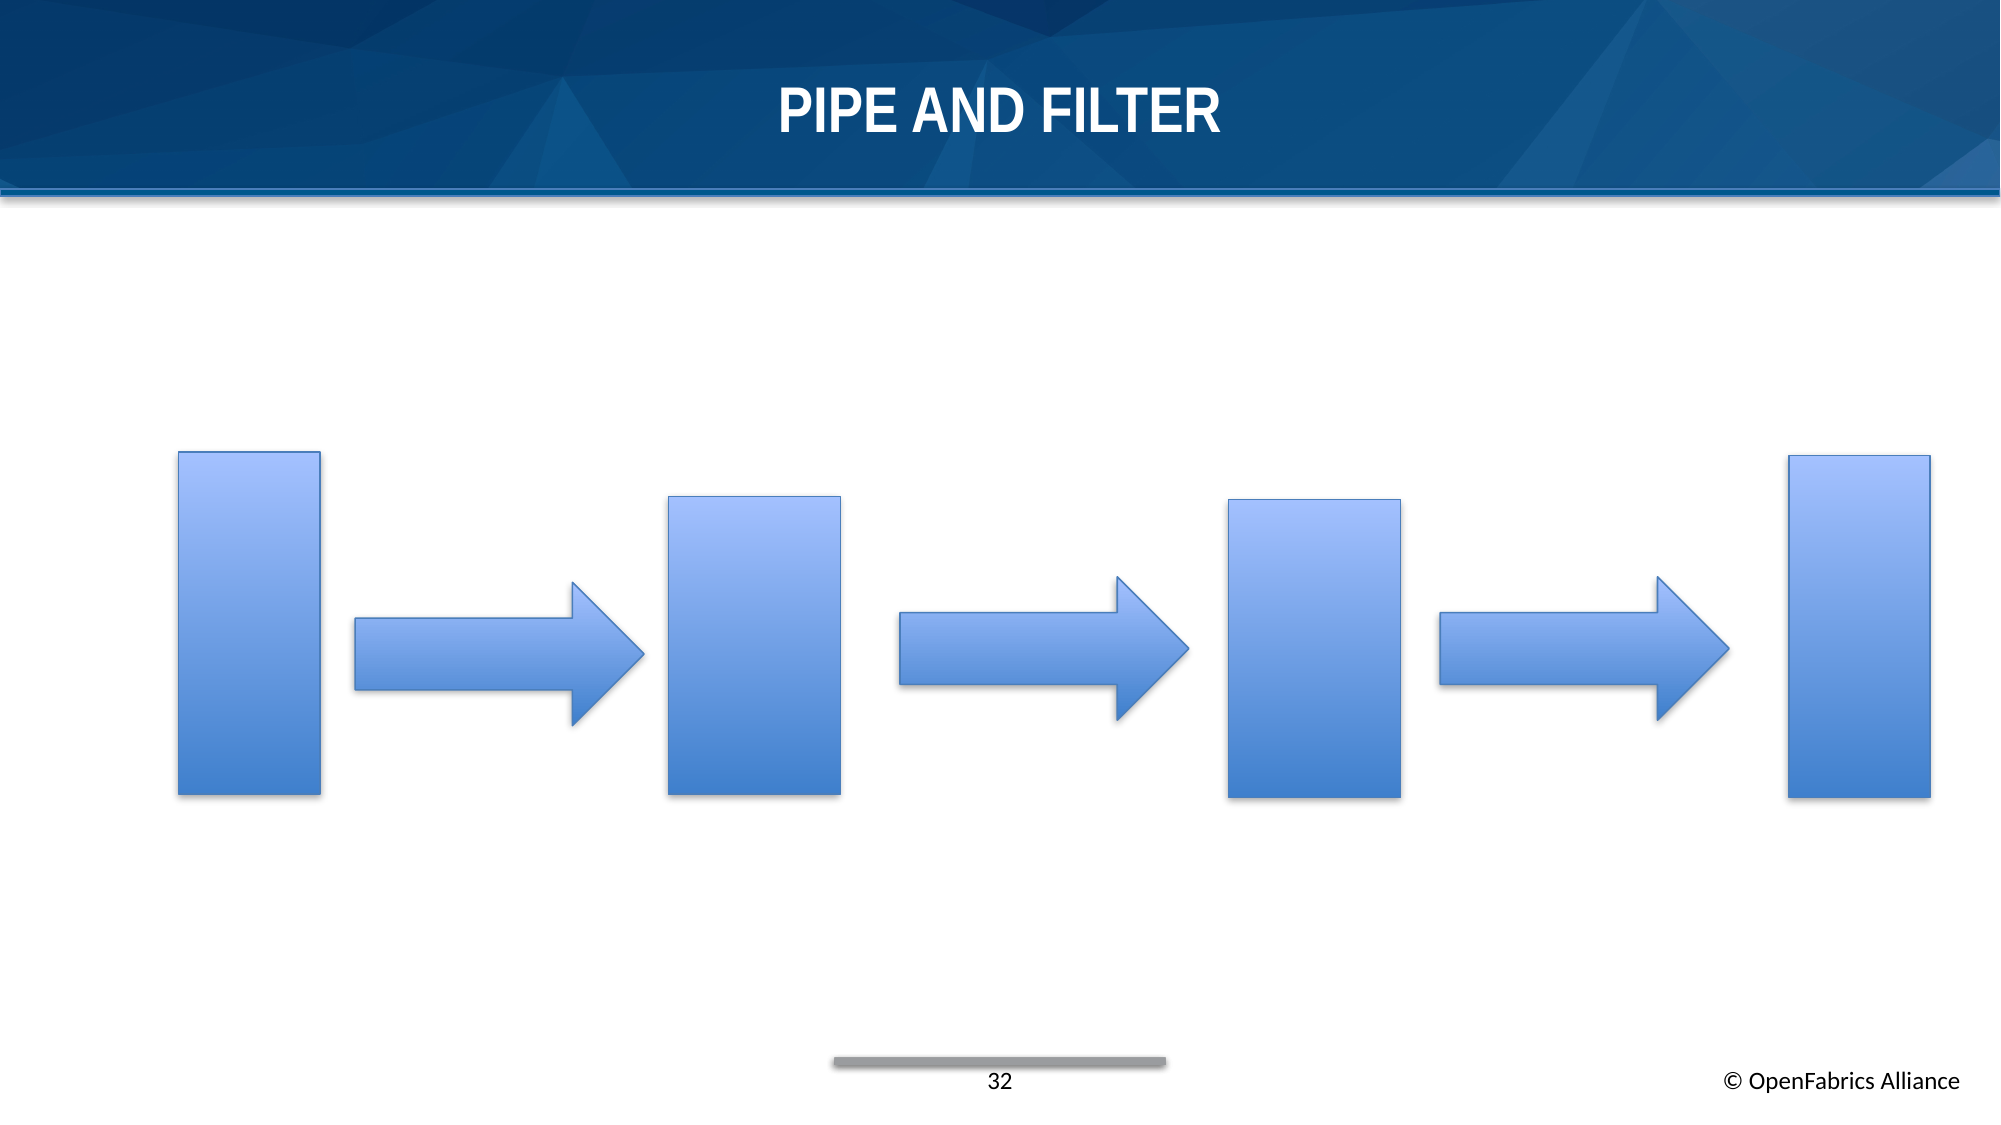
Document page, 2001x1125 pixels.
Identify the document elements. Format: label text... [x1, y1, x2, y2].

text_box [1439, 576, 1730, 721]
text_box [354, 581, 645, 727]
text_box [178, 451, 321, 795]
text_box [668, 496, 841, 795]
picture [0, 0, 2000, 188]
footer © OpenFabrics Alliance [1300, 1050, 1976, 1110]
title Pipe and Filter [99, 72, 1900, 142]
text_box [1228, 499, 1401, 798]
text_box [899, 576, 1190, 721]
slide_number 32 [774, 1050, 1225, 1110]
text_box [1788, 455, 1931, 798]
